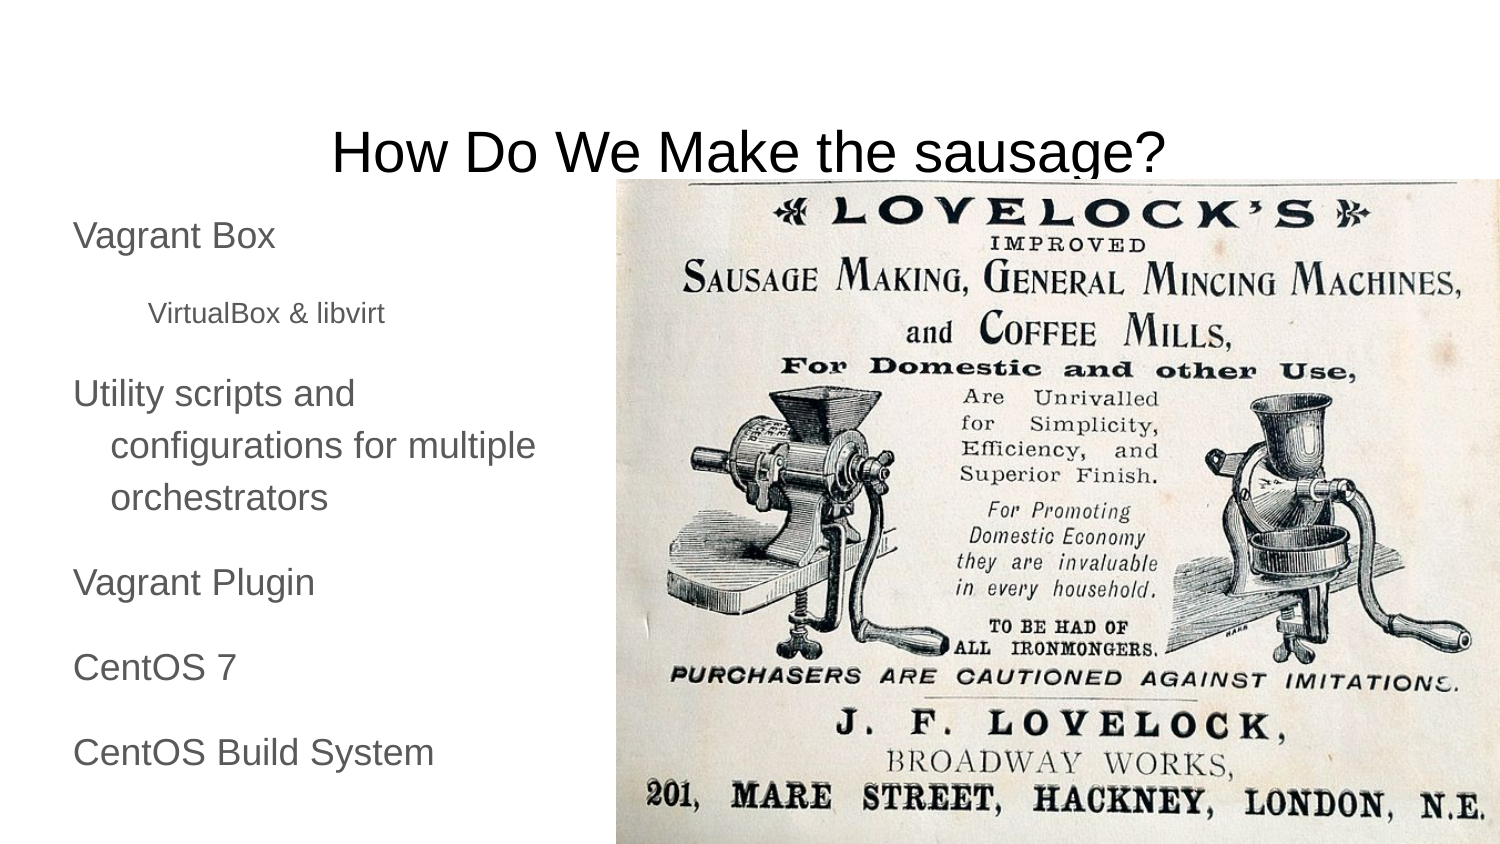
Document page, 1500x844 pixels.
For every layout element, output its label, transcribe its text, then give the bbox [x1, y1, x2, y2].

title How Do We Make the sausage? [51, 72, 1449, 167]
picture [616, 179, 1500, 844]
list Vagrant Box VirtualBox & libvirt Utility scripts and configurations for multiple orchestrators Vagrant Plugin CentOS 7 CentOS Build System Photo: By Schnäggli (Own work) [CC BY-SA 3.0 (http://creativecommons.org/licenses/by-sa/3.0)], via Wikimedia Commons https://commons.wikimedia.org/wiki/File:Sausage.making_J.F.Lovelocks.JPG [20, 189, 579, 750]
